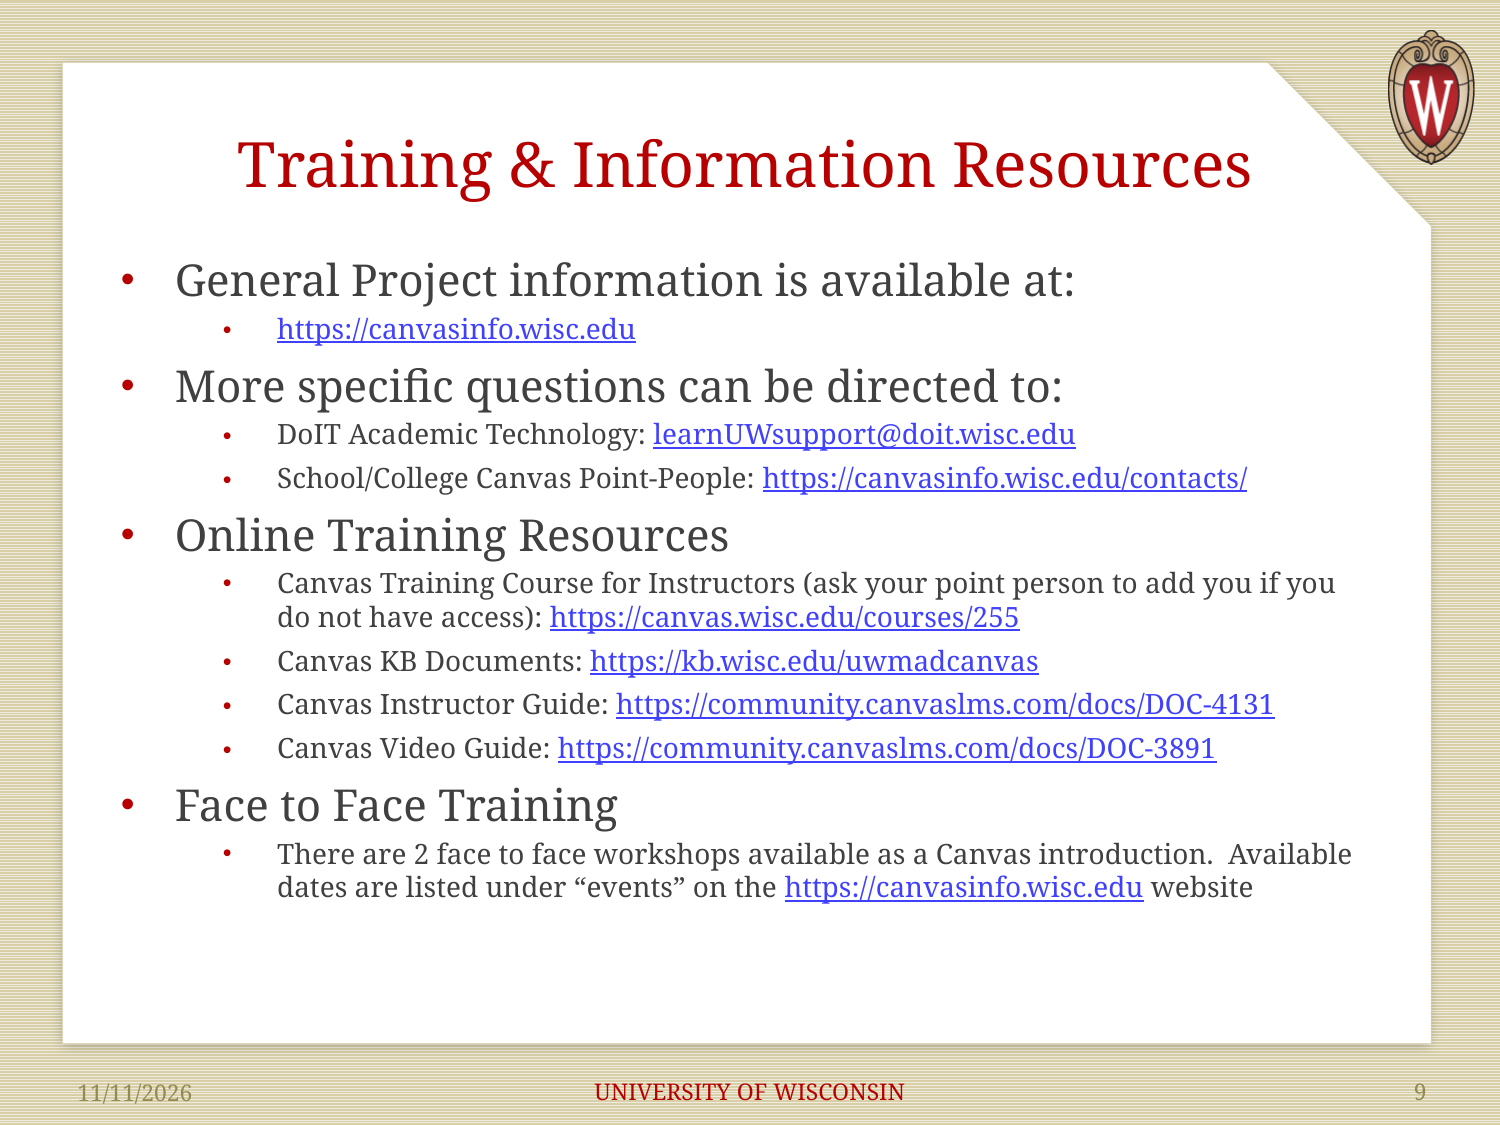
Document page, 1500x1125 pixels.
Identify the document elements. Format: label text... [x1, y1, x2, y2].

list General Project information is available at: https://canvasinfo.wisc.edu More specific questions can be directed to: DoIT Academic Technology: learnUWsupport@doit.wisc.edu School/College Canvas Point-People: https://canvasinfo.wisc.edu/contacts/ Online Training Resources Canvas Training Course for Instructors (ask your point person to add you if you do not have access): https://canvas.wisc.edu/courses/255 Canvas KB Documents: https://kb.wisc.edu/uwmadcanvas Canvas Instructor Guide: https://community.canvaslms.com/docs/DOC-4131 Canvas Video Guide: https://community.canvaslms.com/docs/DOC-3891 Face to Face Training There are 2 face to face workshops available as a Canvas introduction. Available dates are listed under “events” on the https://canvasinfo.wisc.edu website [120, 252, 1375, 944]
picture [1388, 30, 1475, 165]
footer UNIVERSITY OF WISCONSIN [512, 1063, 988, 1124]
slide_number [62, 1063, 413, 1124]
slide_number 9 [1091, 1063, 1442, 1124]
title Training & Information Resources [62, 124, 1430, 243]
